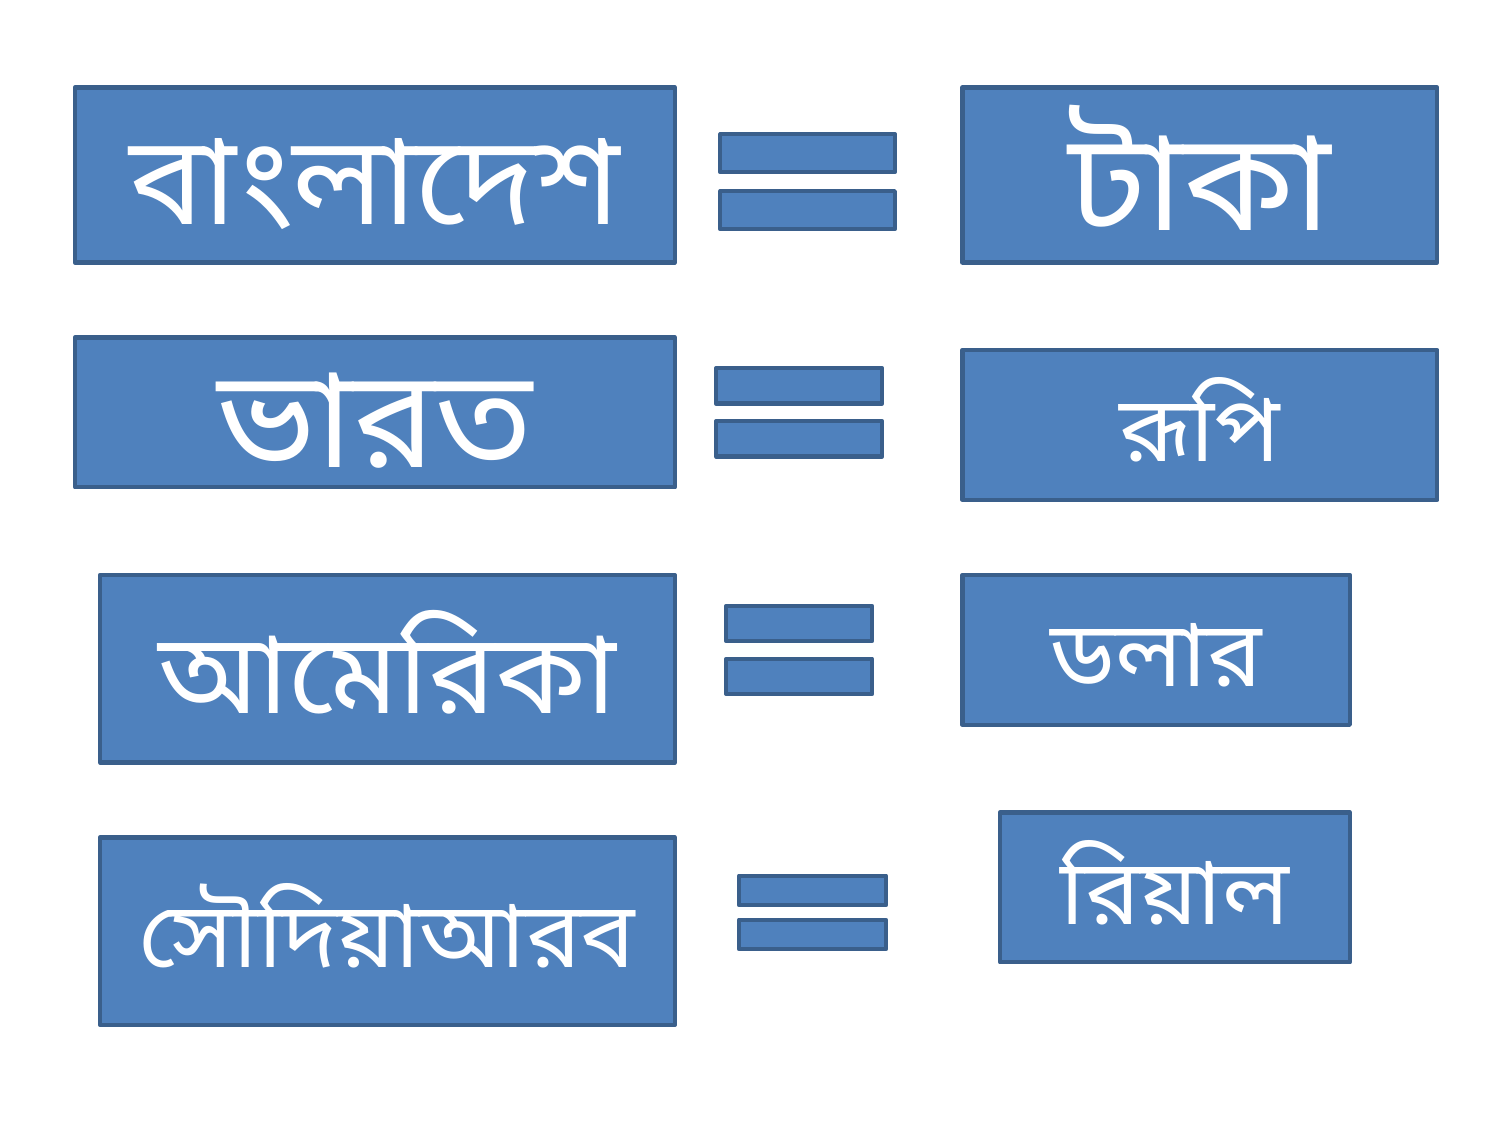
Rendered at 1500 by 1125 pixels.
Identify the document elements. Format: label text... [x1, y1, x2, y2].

text_box [724, 657, 874, 696]
text_box [737, 874, 888, 907]
text_box সৌদিয়াআরব [98, 835, 677, 1027]
text_box [737, 918, 888, 951]
text_box টাকা [960, 85, 1439, 265]
text_box [714, 419, 884, 459]
text_box ভারত [73, 335, 677, 489]
text_box ডলার [960, 573, 1352, 727]
text_box বাংলাদেশ [73, 85, 677, 265]
text_box [724, 604, 874, 643]
text_box [718, 189, 897, 231]
text_box রিয়াল [998, 810, 1352, 964]
text_box [714, 366, 884, 406]
text_box আমেরিকা [98, 573, 677, 765]
text_box রূপি [960, 348, 1439, 502]
text_box [718, 132, 897, 174]
